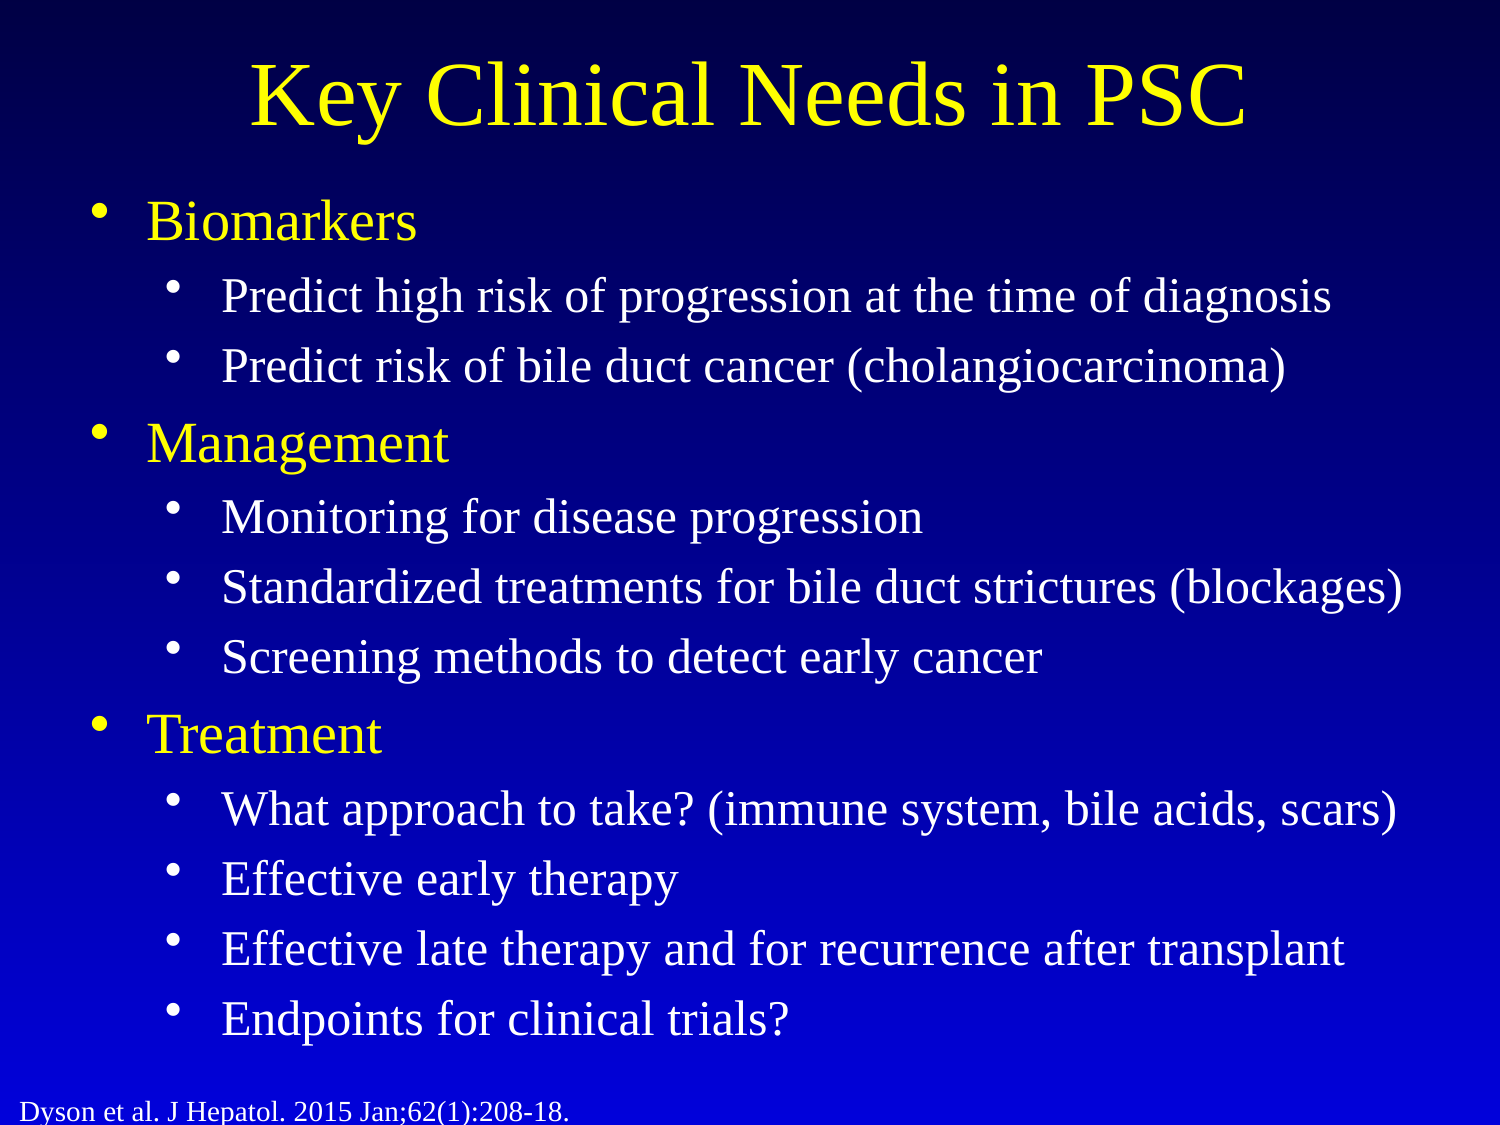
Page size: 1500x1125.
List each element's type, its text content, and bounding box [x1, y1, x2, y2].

title Key Clinical Needs in PSC [112, 0, 1388, 183]
text_box Biomarkers Predict high risk of progression at the time of diagnosis Predict risk of bile duct cancer (cholangiocarcinoma) Management Monitoring for disease progression Standardized treatments for bile duct strictures (blockages) Screening methods to detect early cancer Treatment What approach to take? (immune system, bile acids, scars) Effective early therapy Effective late therapy and for recurrence after transplant Endpoints for clinical trials? [75, 174, 1463, 763]
text_box Dyson et al. J Hepatol. 2015 Jan;62(1):208-18. [4, 1084, 586, 1125]
list [112, 763, 1388, 1000]
